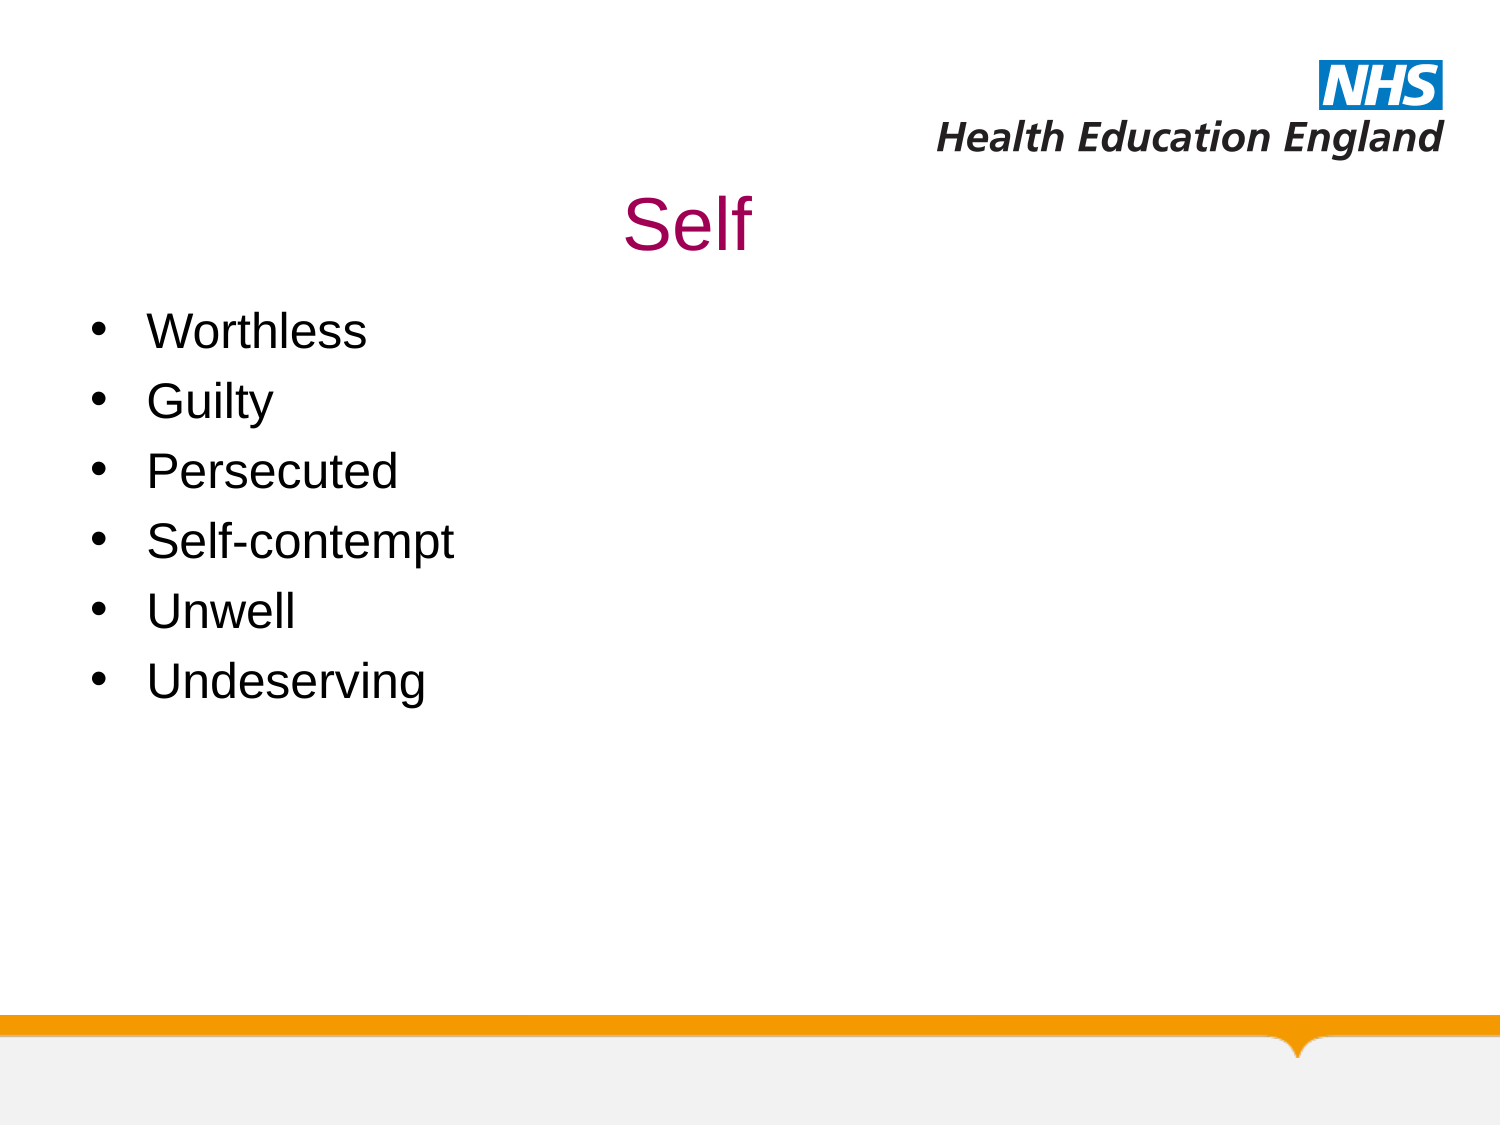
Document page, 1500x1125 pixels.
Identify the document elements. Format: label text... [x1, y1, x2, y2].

picture [936, 59, 1445, 161]
list Worthless Guilty Persecuted Self-contempt Unwell Undeserving [75, 290, 1300, 797]
title Self [75, 167, 1300, 290]
